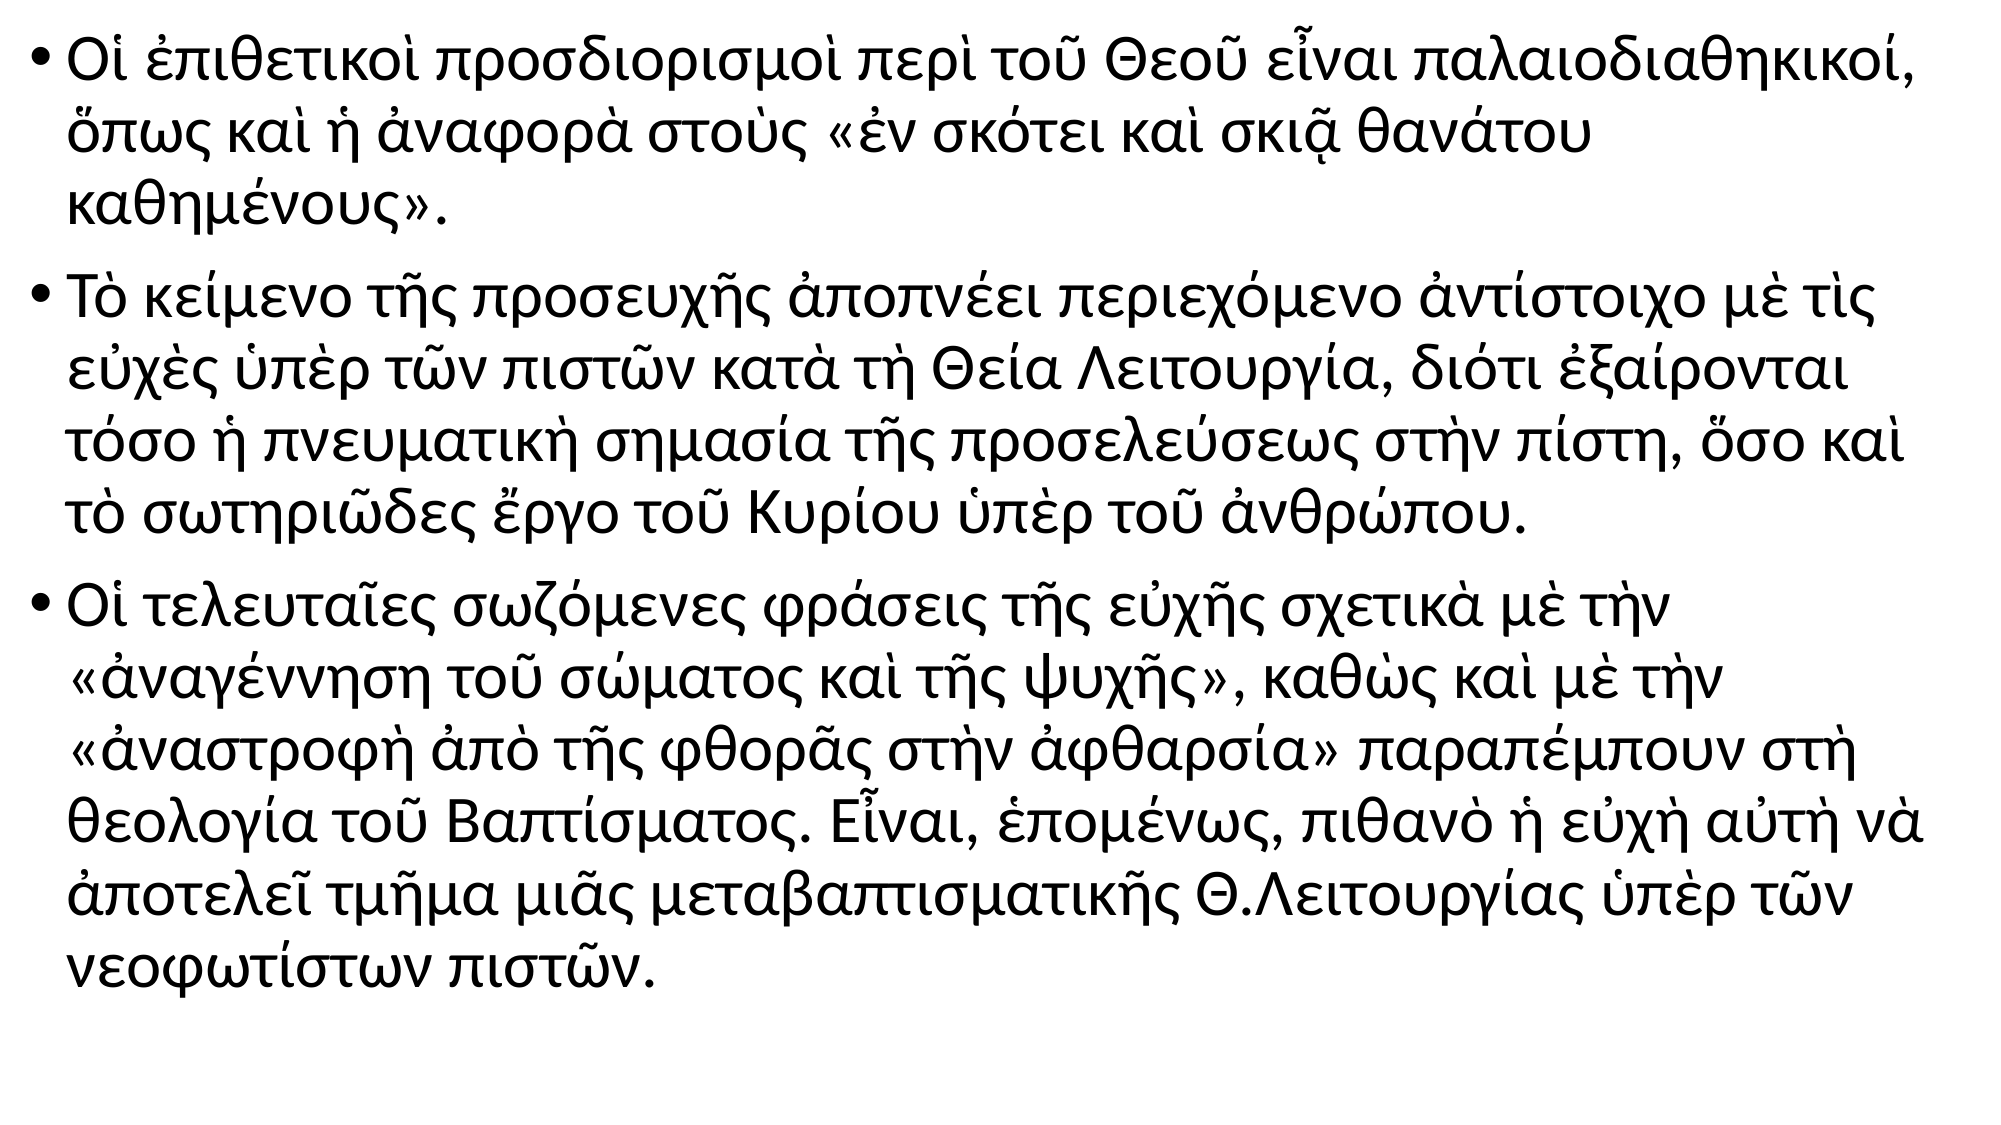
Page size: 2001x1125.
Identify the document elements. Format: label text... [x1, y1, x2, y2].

list Οἱ ἐπιθετικοὶ προσδιορισμοὶ περὶ τοῦ Θεοῦ εἶναι παλαιοδιαθηκικοί, ὅπως καὶ ἡ ἀναφορὰ στοὺς «ἐν σκότει καὶ σκιᾷ θανάτου καθημένους». Τὸ κείμενο τῆς προσευχῆς ἀποπνέει περιεχόμενο ἀντίστοιχο μὲ τὶς εὐχὲς ὑπὲρ τῶν πιστῶν κατὰ τὴ Θεία Λειτουργία, διότι ἐξαίρονται τόσο ἡ πνευματικὴ σημασία τῆς προσελεύσεως στὴν πίστη, ὅσο καὶ τὸ σωτηριῶδες ἔργο τοῦ Κυρίου ὑπὲρ τοῦ ἀνθρώπου. Οἱ τελευταῖες σωζόμενες φράσεις τῆς εὐχῆς σχετικὰ μὲ τὴν «ἀναγέννηση τοῦ σώματος καὶ τῆς ψυχῆς», καθὼς καὶ μὲ τὴν «ἀναστροφὴ ἀπὸ τῆς φθορᾶς στὴν ἀφθαρσία» παραπέμπουν στὴ θεολογία τοῦ Βαπτίσματος. Εἶναι, ἑπομένως, πιθανὸ ἡ εὐχὴ αὐτὴ νὰ ἀποτελεῖ τμῆμα μιᾶς μεταβαπτισματικῆς Θ.Λειτουργίας ὑπὲρ τῶν νεοφωτίστων πιστῶν. [14, 15, 1984, 1102]
